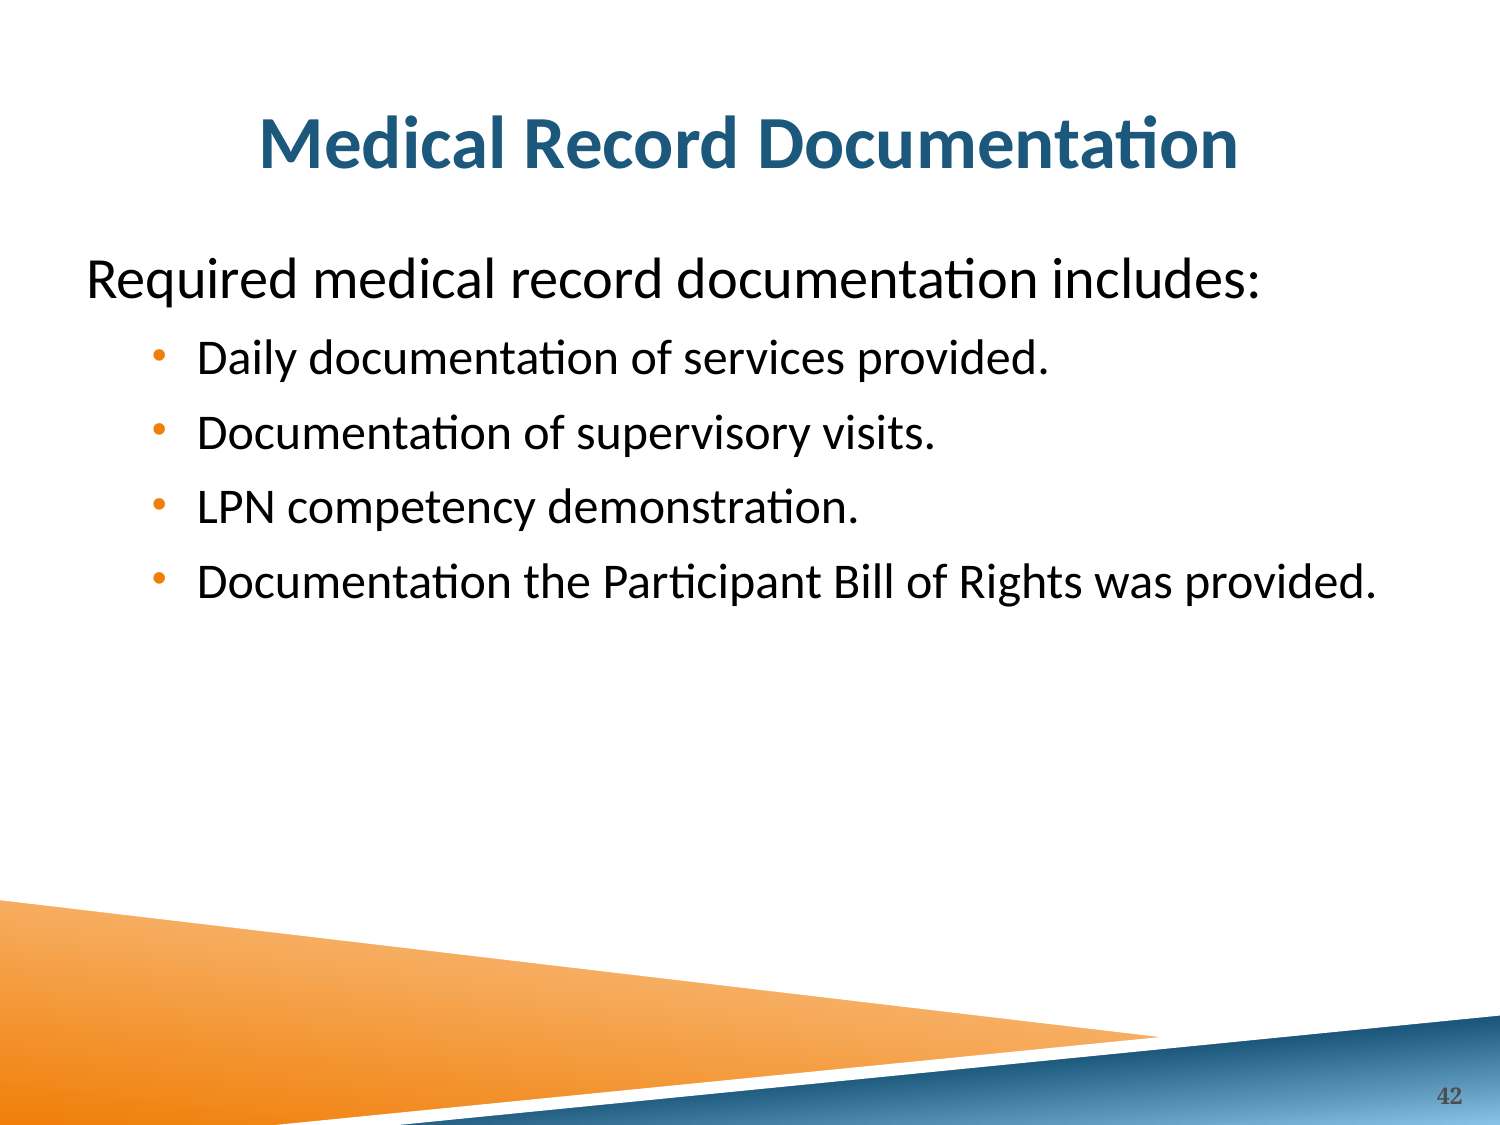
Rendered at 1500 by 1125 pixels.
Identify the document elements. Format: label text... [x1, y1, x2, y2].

list Required medical record documentation includes: Daily documentation of services provided. Documentation of supervisory visits. LPN competency demonstration. Documentation the Participant Bill of Rights was provided. [75, 232, 1388, 938]
title Medical Record Documentation [112, 45, 1388, 232]
slide_number 42 [1387, 1052, 1463, 1113]
